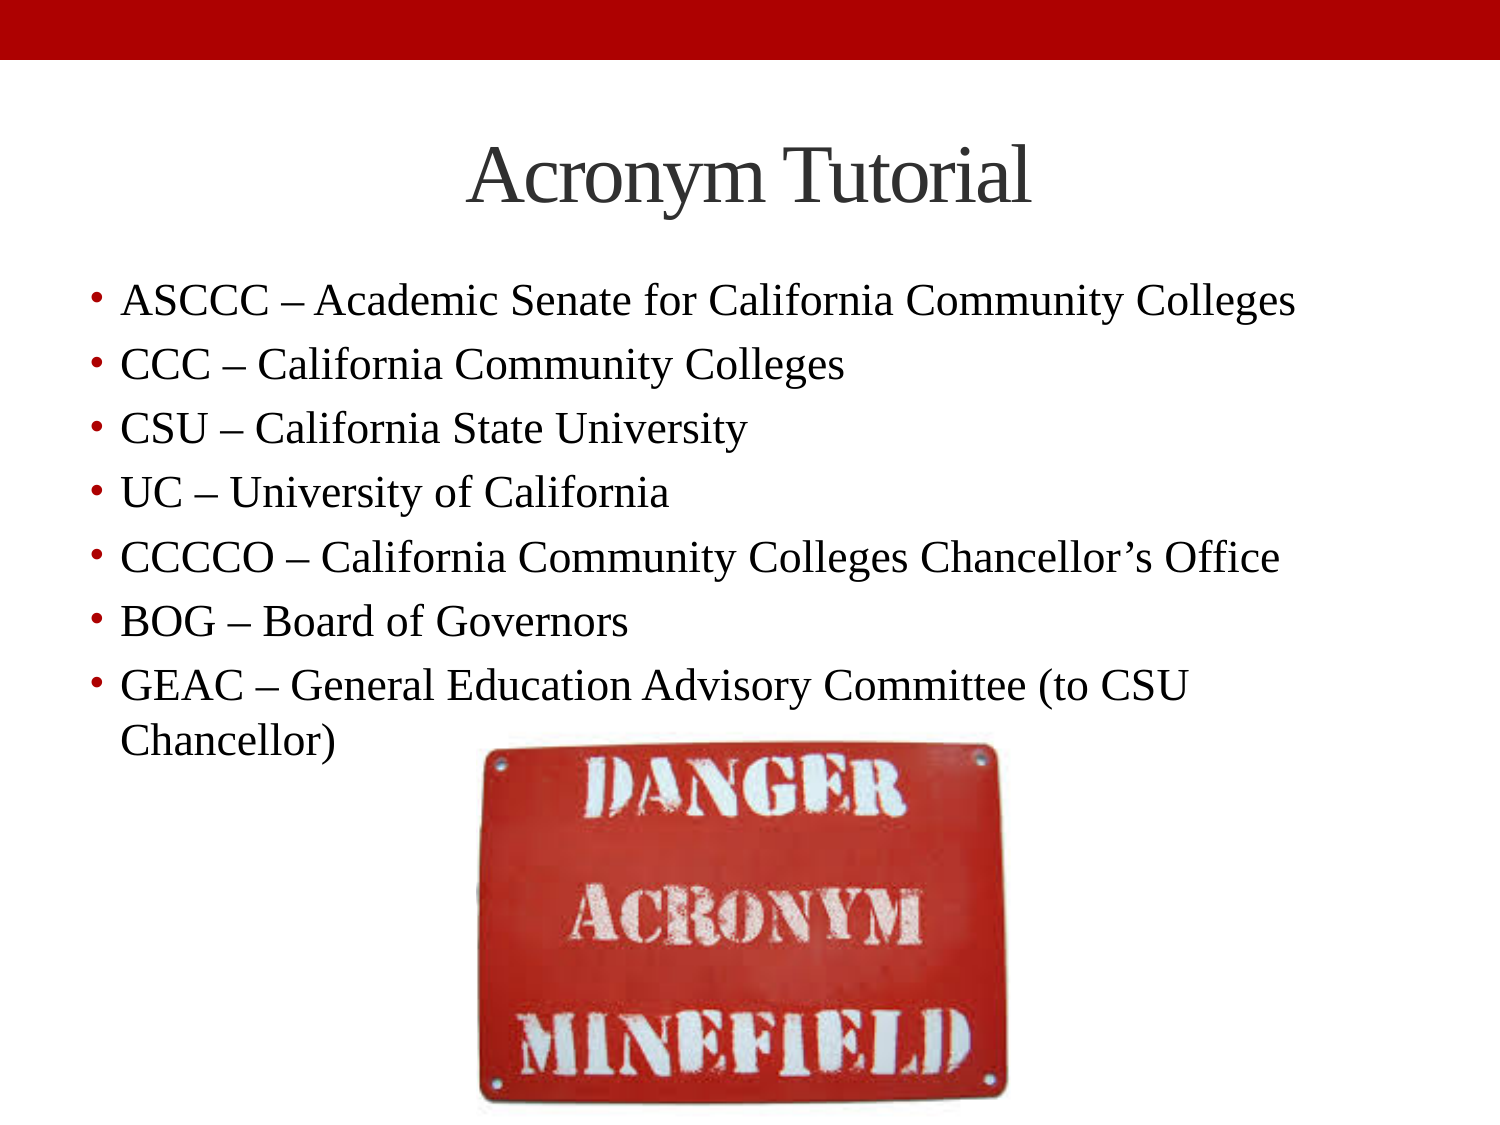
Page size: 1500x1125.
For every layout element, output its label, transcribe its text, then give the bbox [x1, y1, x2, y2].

picture [476, 716, 1015, 1125]
list ASCCC – Academic Senate for California Community Colleges CCC – California Community Colleges CSU – California State University UC – University of California CCCCO – California Community Colleges Chancellor’s Office BOG – Board of Governors GEAC – General Education Advisory Committee (to CSU Chancellor) [75, 262, 1425, 1063]
title Acronym Tutorial [75, 87, 1425, 250]
